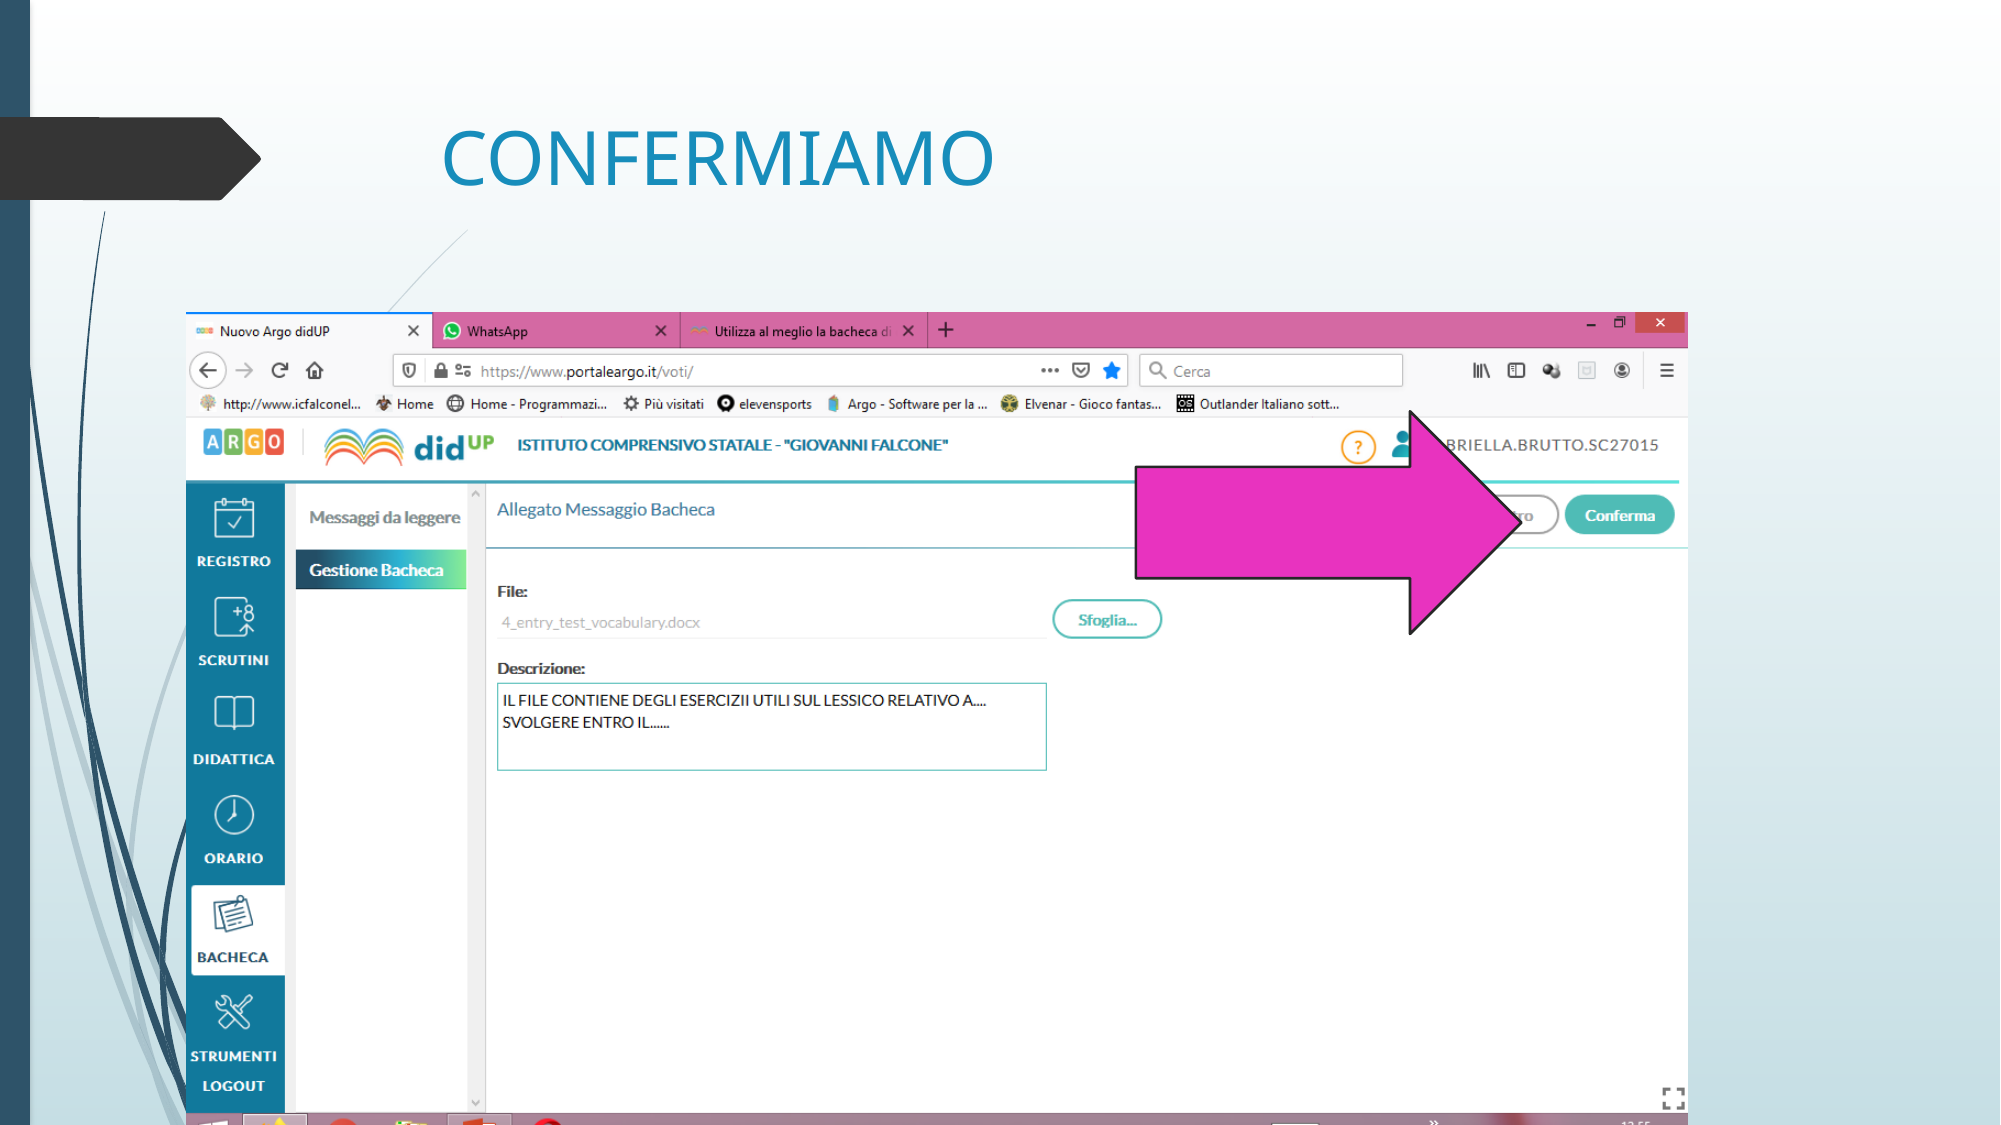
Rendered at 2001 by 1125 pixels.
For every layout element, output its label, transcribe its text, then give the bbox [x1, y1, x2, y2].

picture [186, 312, 1689, 1125]
title CONFERMIAMO [425, 102, 1888, 313]
